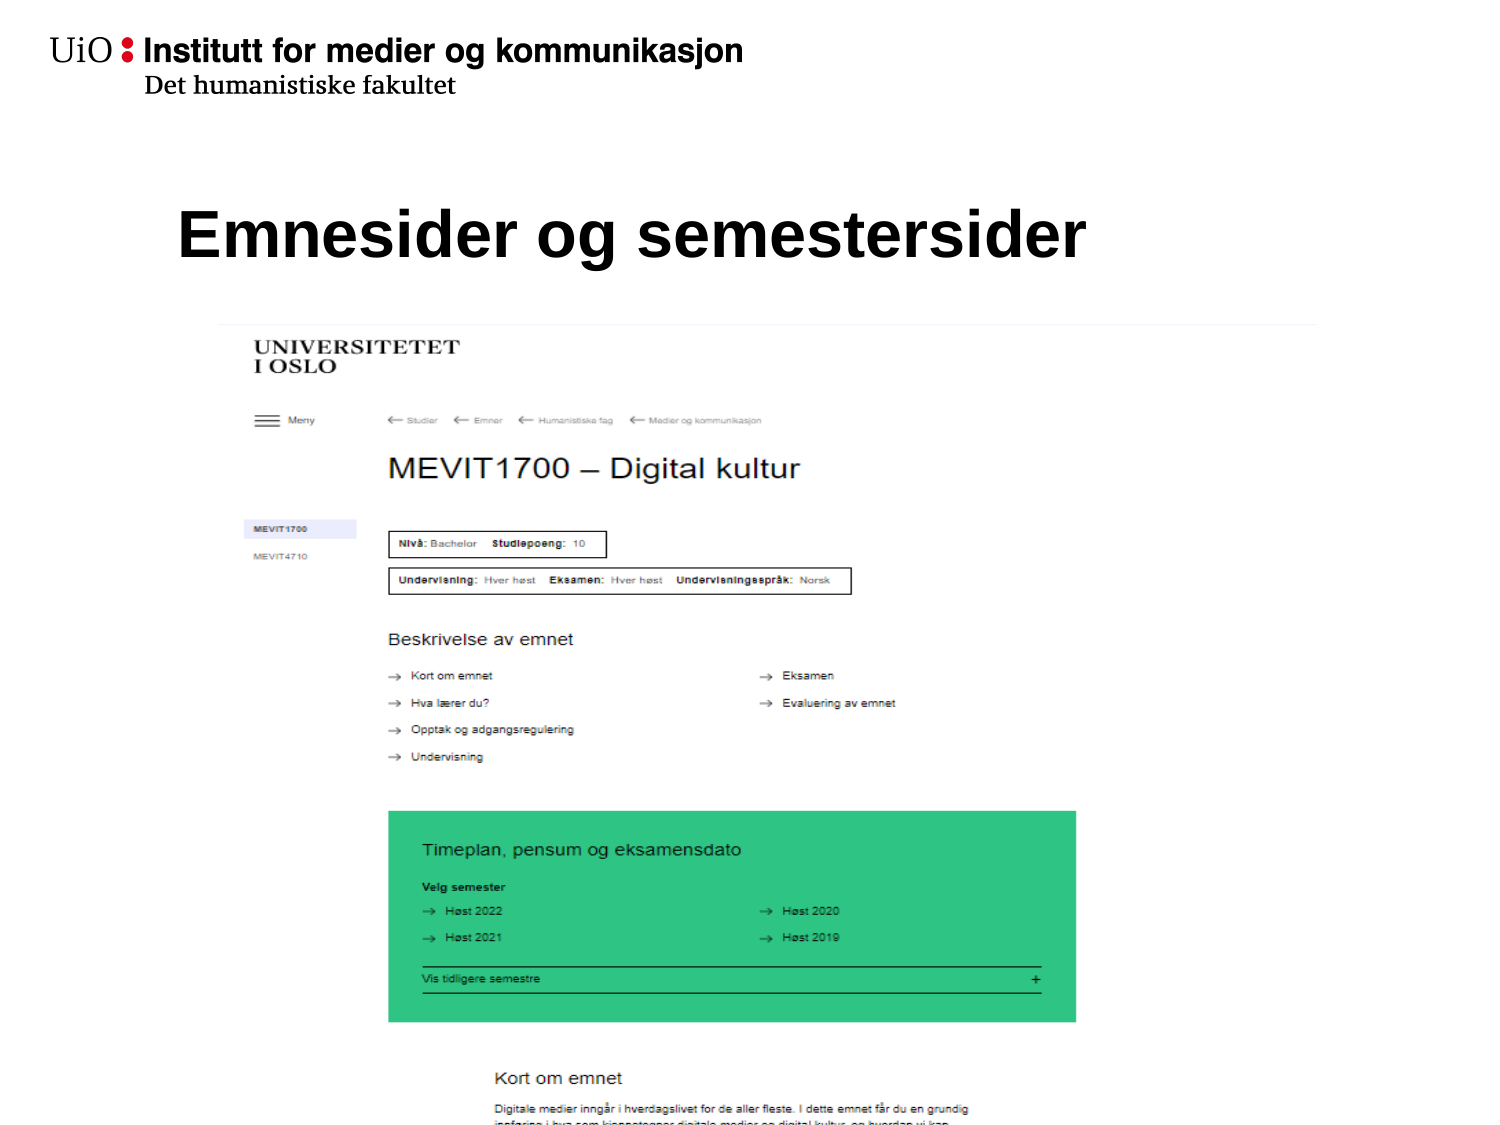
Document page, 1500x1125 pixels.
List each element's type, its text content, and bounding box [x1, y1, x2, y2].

picture [50, 37, 742, 94]
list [218, 324, 1318, 1125]
title Emnesider og semestersider [162, 137, 1425, 325]
